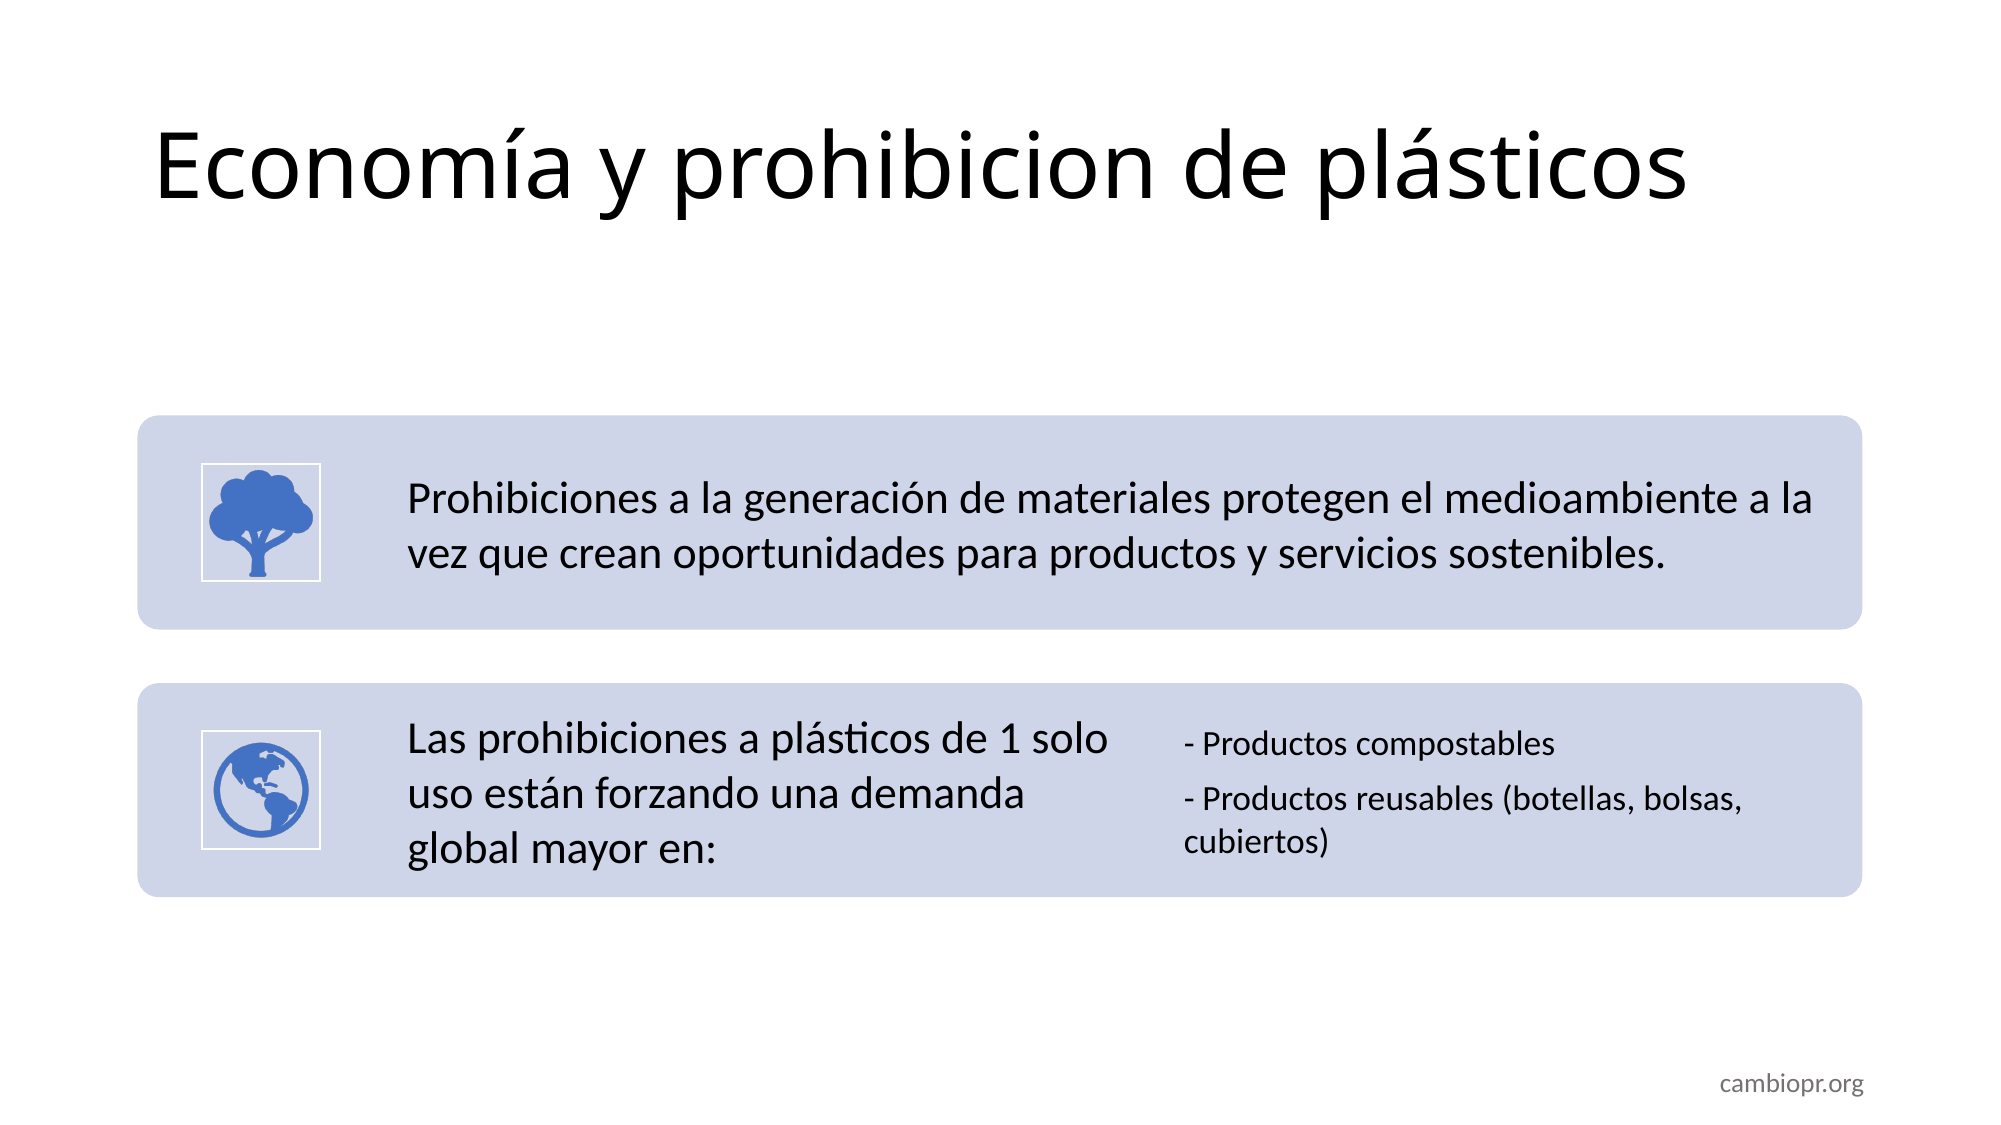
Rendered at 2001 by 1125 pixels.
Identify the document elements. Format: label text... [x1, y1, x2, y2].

text_box cambiopr.org [1705, 1058, 1977, 1106]
title Economía y prohibicion de plásticos [137, 59, 1863, 278]
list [137, 299, 1863, 1014]
